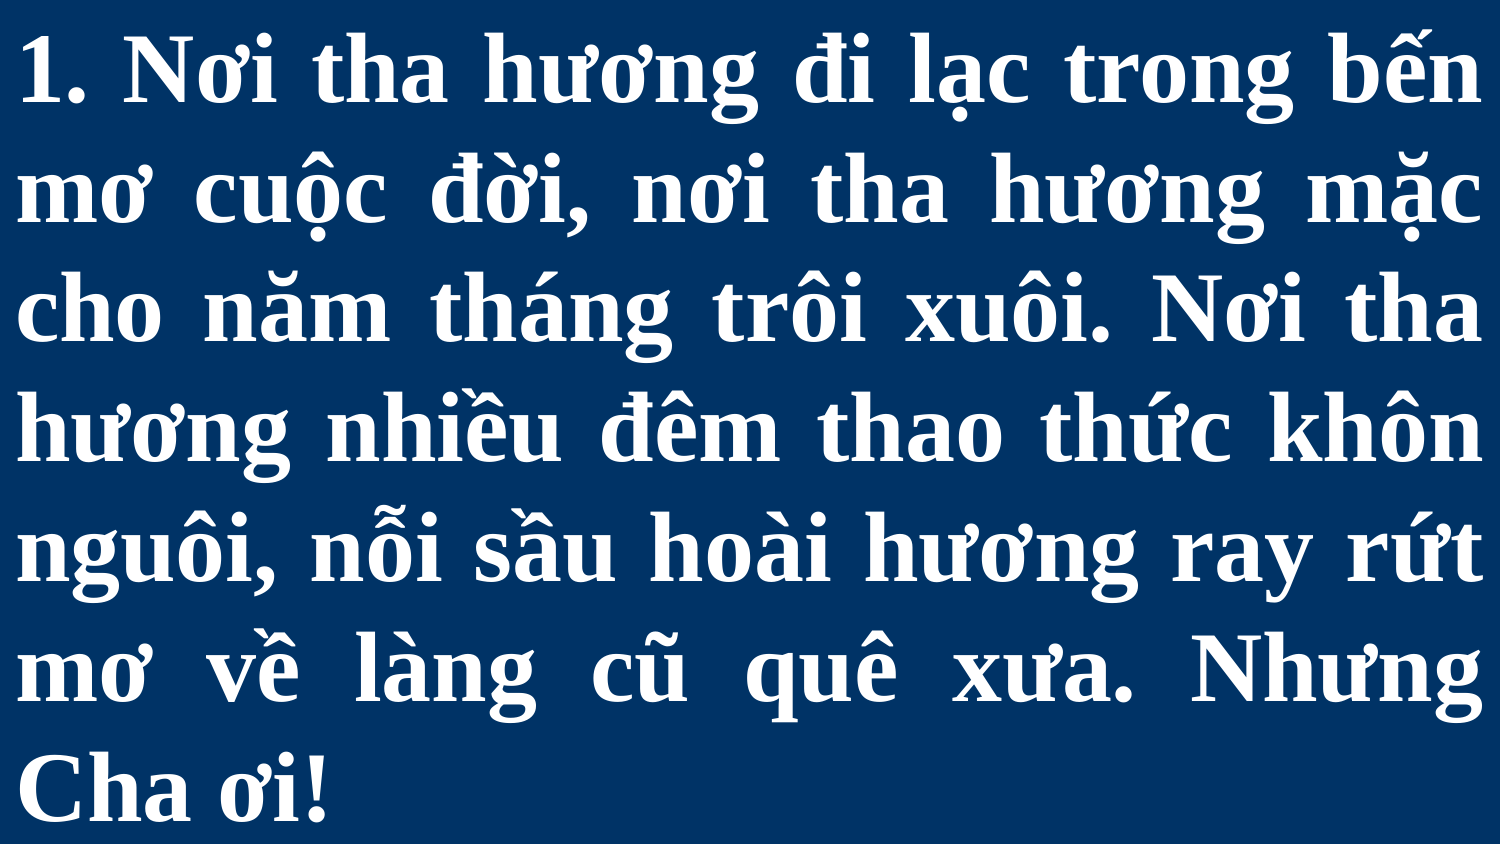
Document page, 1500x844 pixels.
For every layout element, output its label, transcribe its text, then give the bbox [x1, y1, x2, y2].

title 1. Nơi tha hương đi lạc trong bến mơ cuộc đời, nơi tha hương mặc cho năm tháng trôi xuôi. Nơi tha hương nhiều đêm thao thức khôn nguôi, nỗi sầu hoài hương ray rứt mơ về làng cũ quê xưa. Nhưng Cha ơi! [0, 0, 1500, 844]
